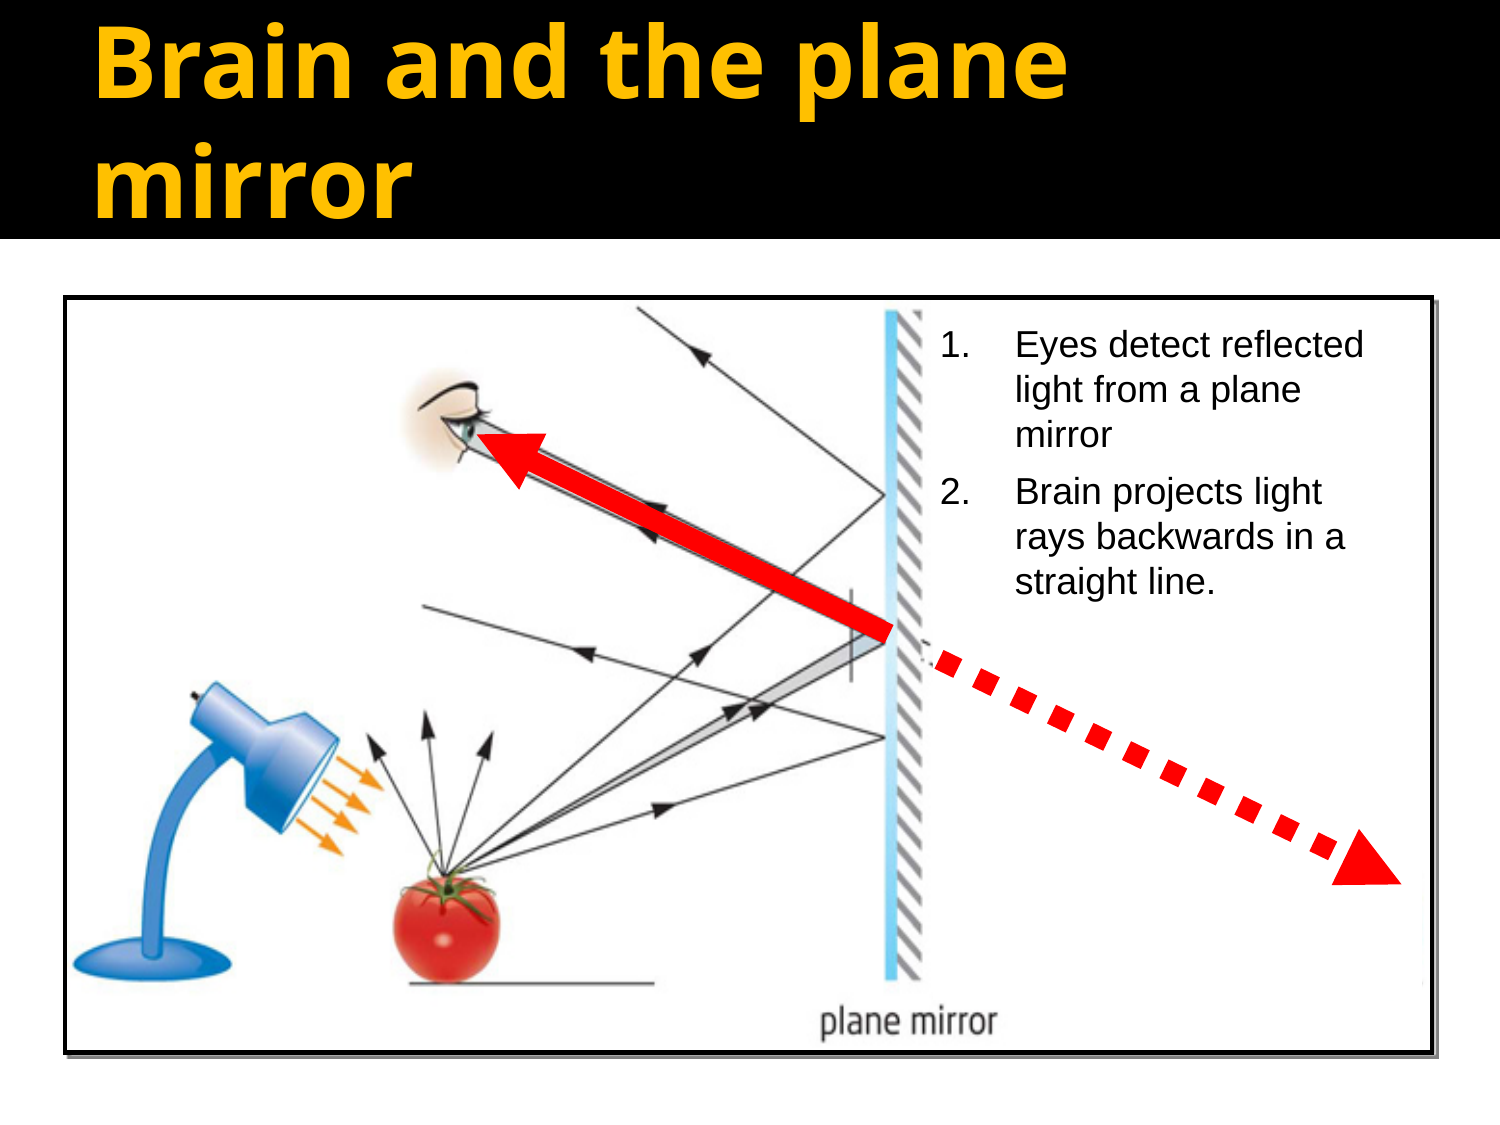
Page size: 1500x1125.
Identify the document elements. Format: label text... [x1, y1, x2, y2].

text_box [66, 299, 1430, 1051]
title Brain and the plane mirror [74, 24, 1426, 213]
